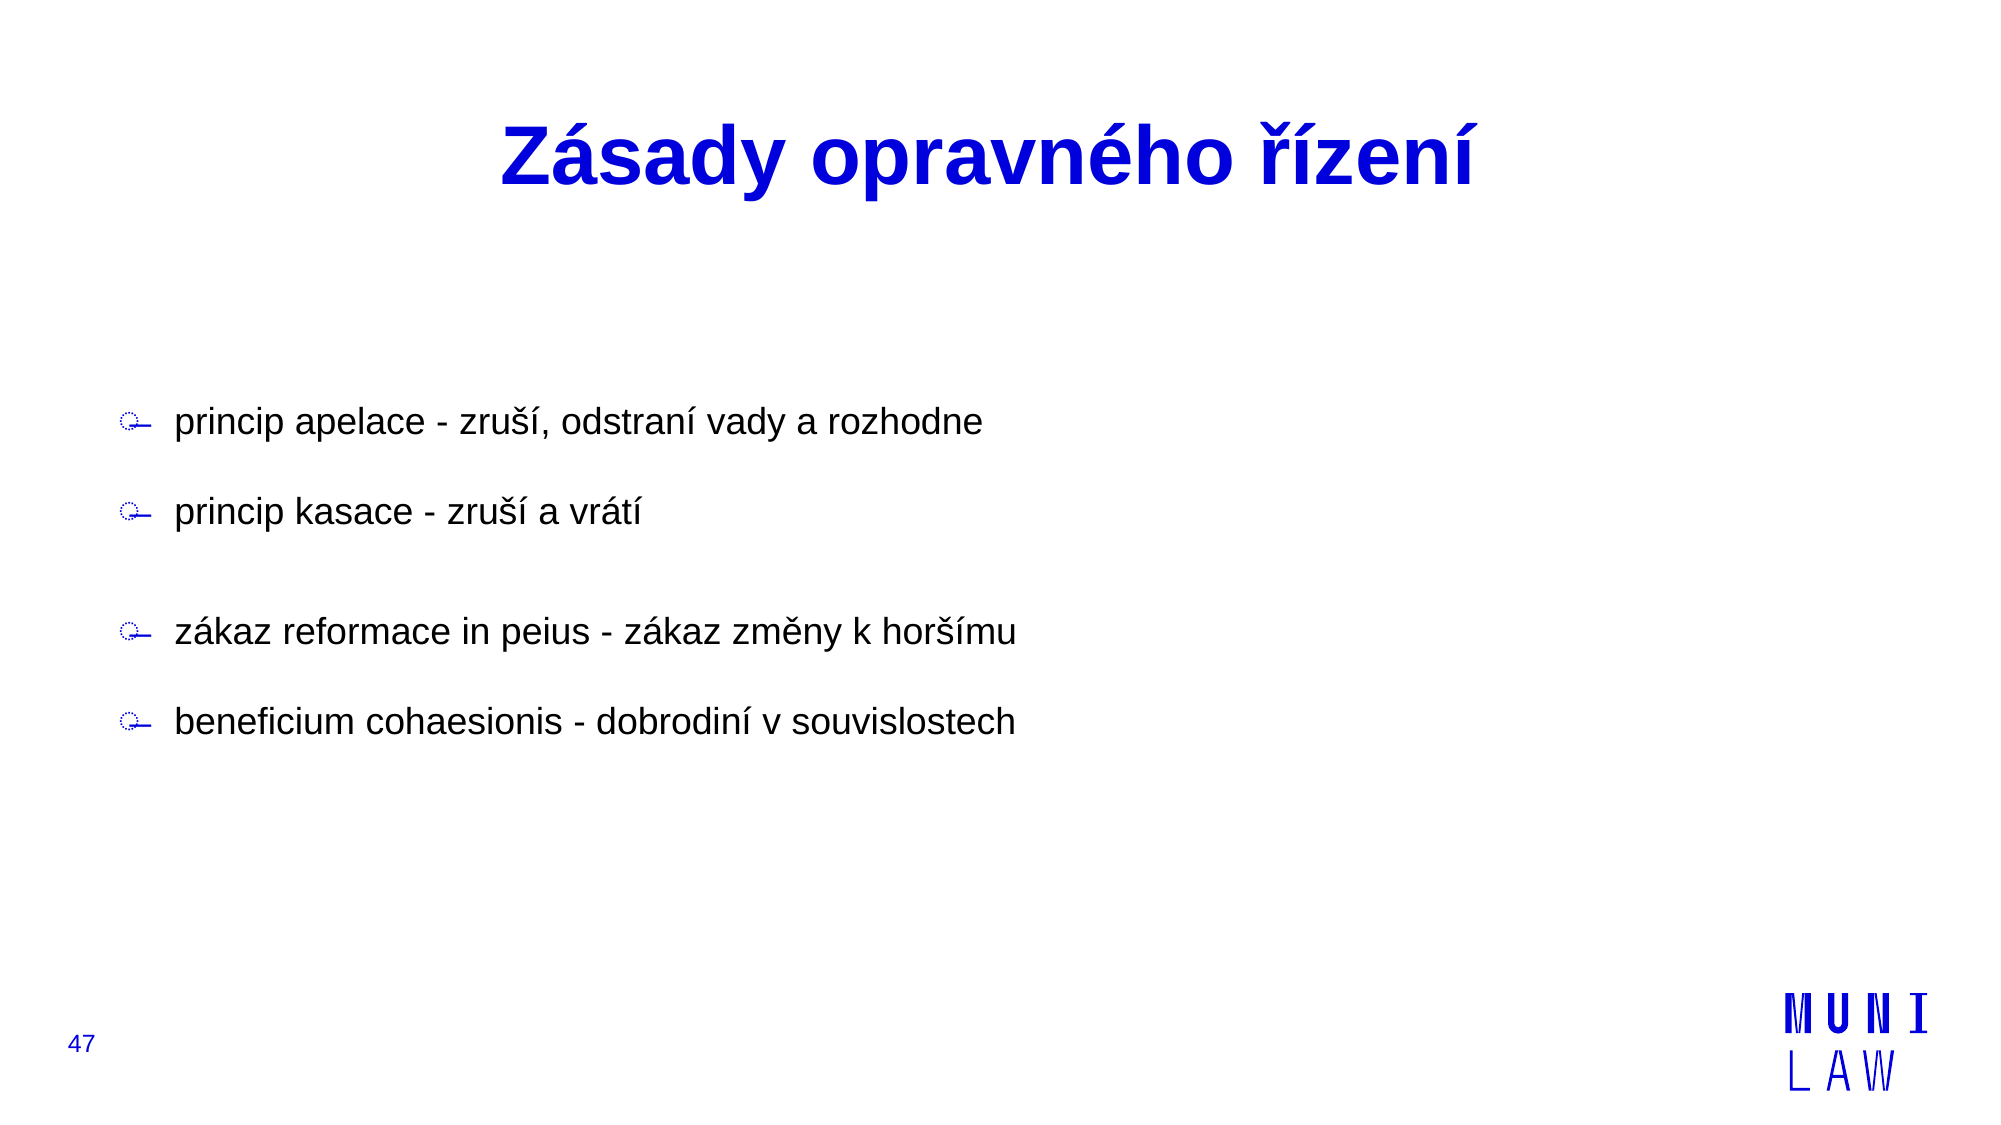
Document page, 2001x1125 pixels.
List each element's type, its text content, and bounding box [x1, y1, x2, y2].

slide_number 47 [67, 1021, 110, 1063]
title Zásady opravného řízení [118, 118, 1883, 193]
list princip apelace - zruší, odstraní vady a rozhodne princip kasace - zruší a vrátí zákaz reformace in peius - zákaz změny k horšímu beneficium cohaesionis - dobrodiní v souvislostech [118, 277, 1883, 957]
